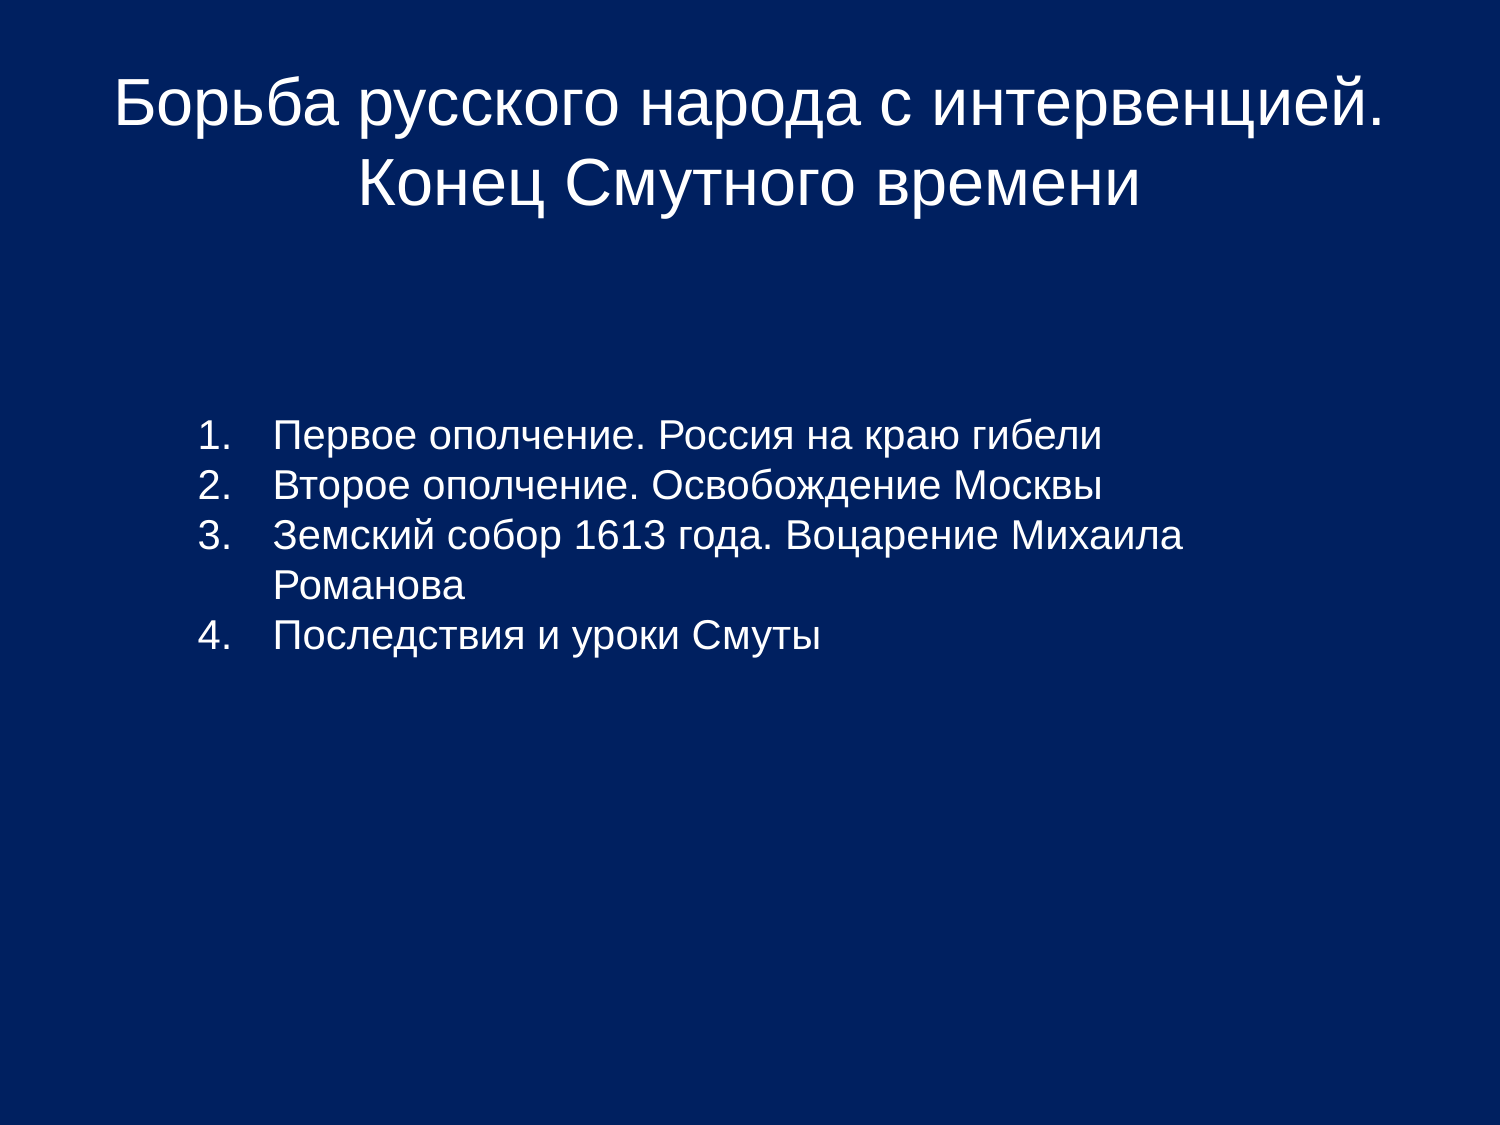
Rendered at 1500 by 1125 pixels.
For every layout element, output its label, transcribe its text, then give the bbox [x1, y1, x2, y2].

text_box Первое ополчение. Россия на краю гибели Второе ополчение. Освобождение Москвы Земский собор 1613 года. Воцарение Михаила Романова Последствия и уроки Смуты [182, 400, 1306, 666]
title Борьба русского народа с интервенцией. Конец Смутного времени [75, 45, 1425, 233]
